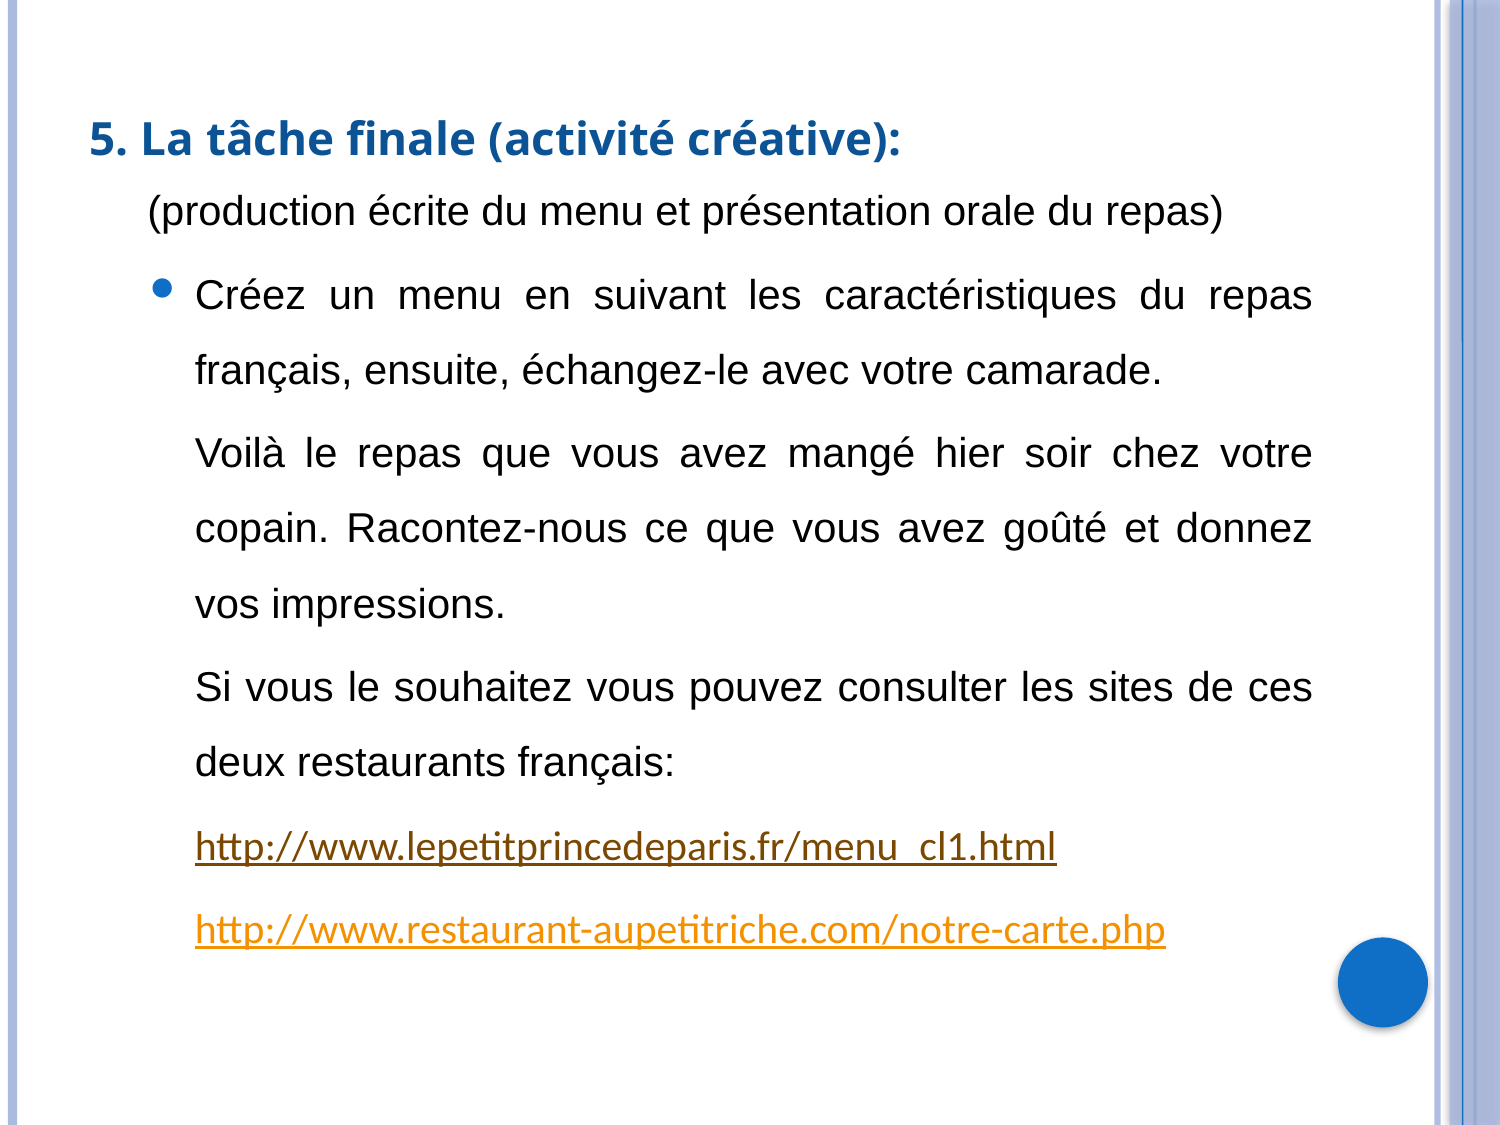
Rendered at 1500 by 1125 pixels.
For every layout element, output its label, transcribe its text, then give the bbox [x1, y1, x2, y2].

list 5. La tâche finale (activité créative): (production écrite du menu et présentation orale du repas) Créez un menu en suivant les caractéristiques du repas français, ensuite, échangez-le avec votre camarade. Voilà le repas que vous avez mangé hier soir chez votre copain. Racontez-nous ce que vous avez goûté et donnez vos impressions. Si vous le souhaitez vous pouvez consulter les sites de ces deux restaurants français: http://www.lepetitprincedeparis.fr/menu_cl1.html http://www.restaurant-aupetitriche.com/notre-carte.php [75, 101, 1329, 1062]
